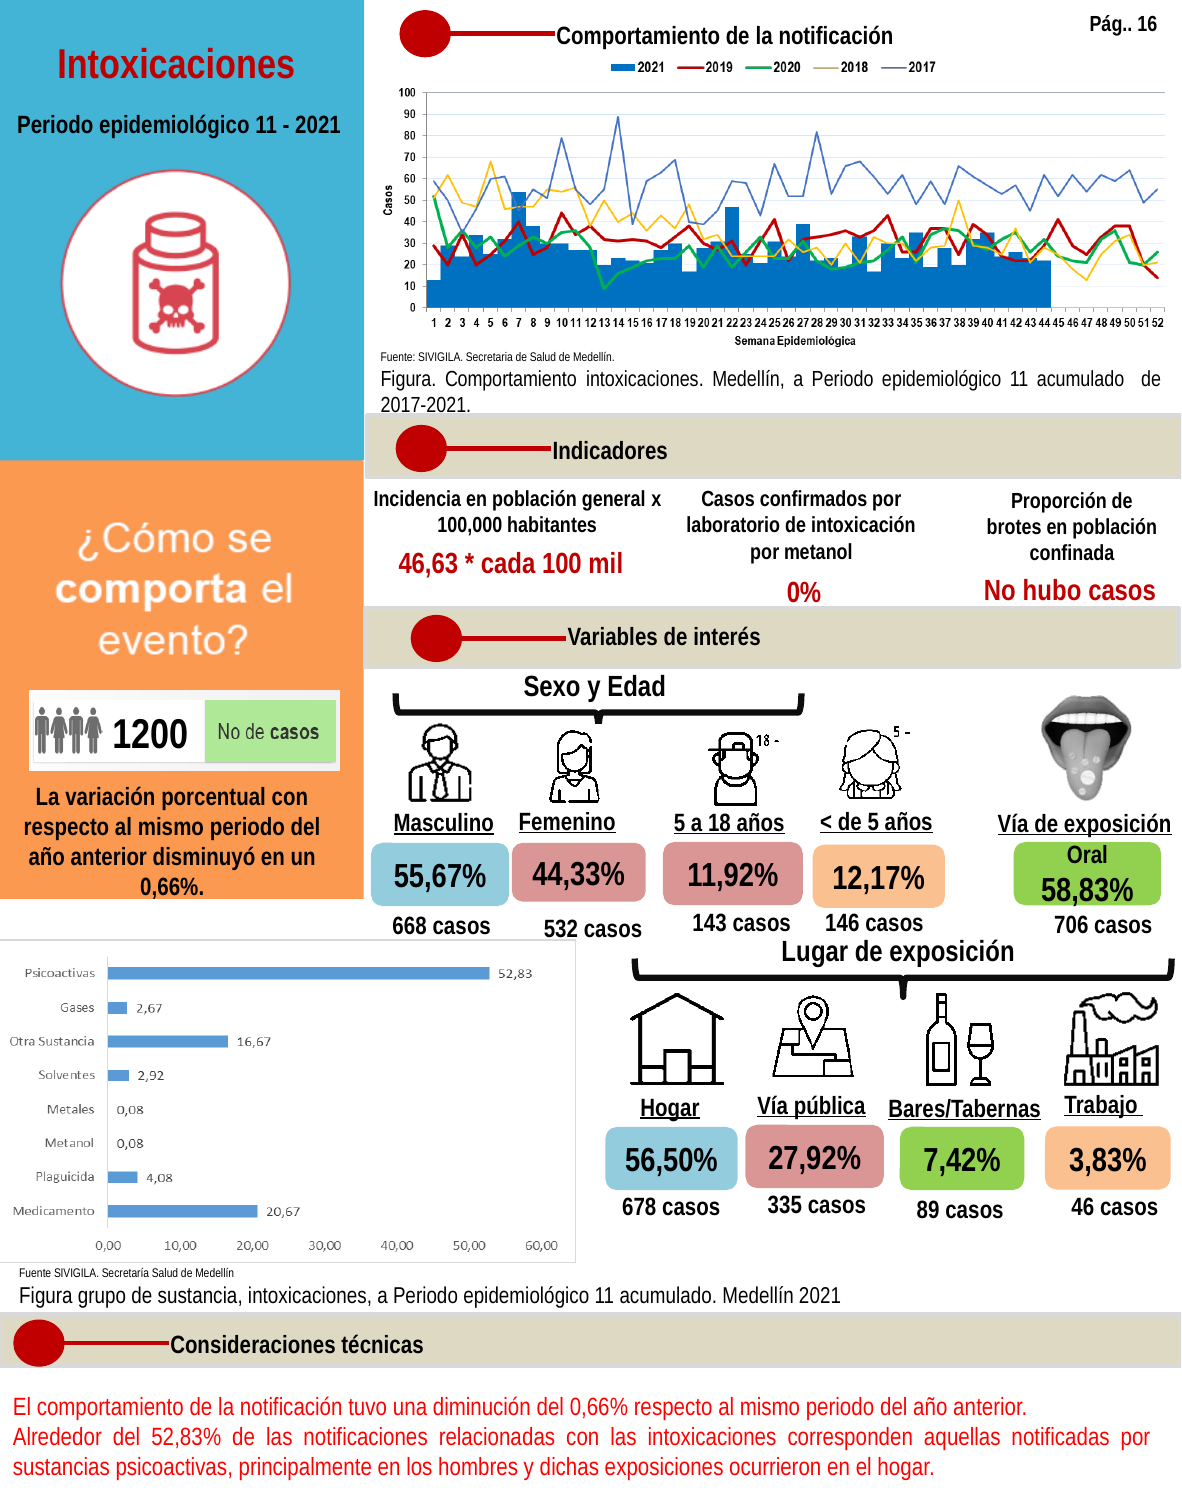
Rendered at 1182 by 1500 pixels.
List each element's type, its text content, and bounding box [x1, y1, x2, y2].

picture [623, 988, 730, 1083]
text_box 0% [771, 565, 837, 611]
text_box 46,63 * cada 100 mil [383, 536, 639, 587]
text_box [806, 797, 949, 923]
picture [760, 998, 864, 1085]
text_box [0, 1312, 1182, 1368]
text_box [368, 413, 1182, 479]
text_box Pág.. 16 [1074, 2, 1182, 43]
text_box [513, 724, 659, 952]
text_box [29, 690, 341, 772]
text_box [1046, 1080, 1175, 1230]
text_box Incidencia en población general x 100,000 habitantes [371, 479, 669, 545]
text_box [741, 1081, 865, 1228]
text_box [394, 659, 802, 733]
text_box [837, 606, 968, 611]
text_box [981, 799, 1182, 948]
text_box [607, 1083, 743, 1229]
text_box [412, 612, 979, 661]
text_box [401, 12, 968, 47]
picture [1058, 998, 1172, 1080]
text_box Casos confirmados por laboratorio de intoxicación por metanol [669, 482, 934, 571]
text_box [15, 1321, 581, 1368]
picture [700, 733, 785, 799]
picture [0, 0, 1178, 899]
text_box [633, 925, 1172, 998]
picture [0, 939, 576, 1263]
picture [918, 998, 1000, 1084]
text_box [870, 1084, 1059, 1233]
text_box [974, 606, 1181, 669]
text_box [372, 799, 508, 938]
picture [1008, 686, 1163, 805]
picture [400, 733, 490, 807]
text_box Proporción de brotes en población confinada [966, 479, 1178, 573]
picture [835, 717, 911, 804]
text_box Fuente: SIVIGILA. Secretaria de Salud de Medellín. Figura. Comportamiento intoxicaciones. Medellín, a Periodo epidemiológico 11 acumulado de 2017-2021. [368, 369, 1178, 413]
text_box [397, 426, 964, 473]
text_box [663, 799, 807, 923]
text_box [371, 606, 771, 669]
text_box El comportamiento de la notificación tuvo una diminución del 0,66% respecto al mismo periodo del año anterior. Alrededor del 52,83% de las notificaciones relacionadas con las intoxicaciones corresponden aquellas notificadas por sustancias psicoactivas, principalmente en los hombres y dichas exposiciones ocurrieron en el hogar. [0, 1382, 1169, 1488]
text_box Fuente SIVIGILA. Secretaría Salud de Medellín Figura grupo de sustancia, intoxicaciones, a Periodo epidemiológico 11 acumulado. Medellín 2021 [4, 1257, 916, 1312]
text_box No hubo casos [968, 564, 1171, 614]
